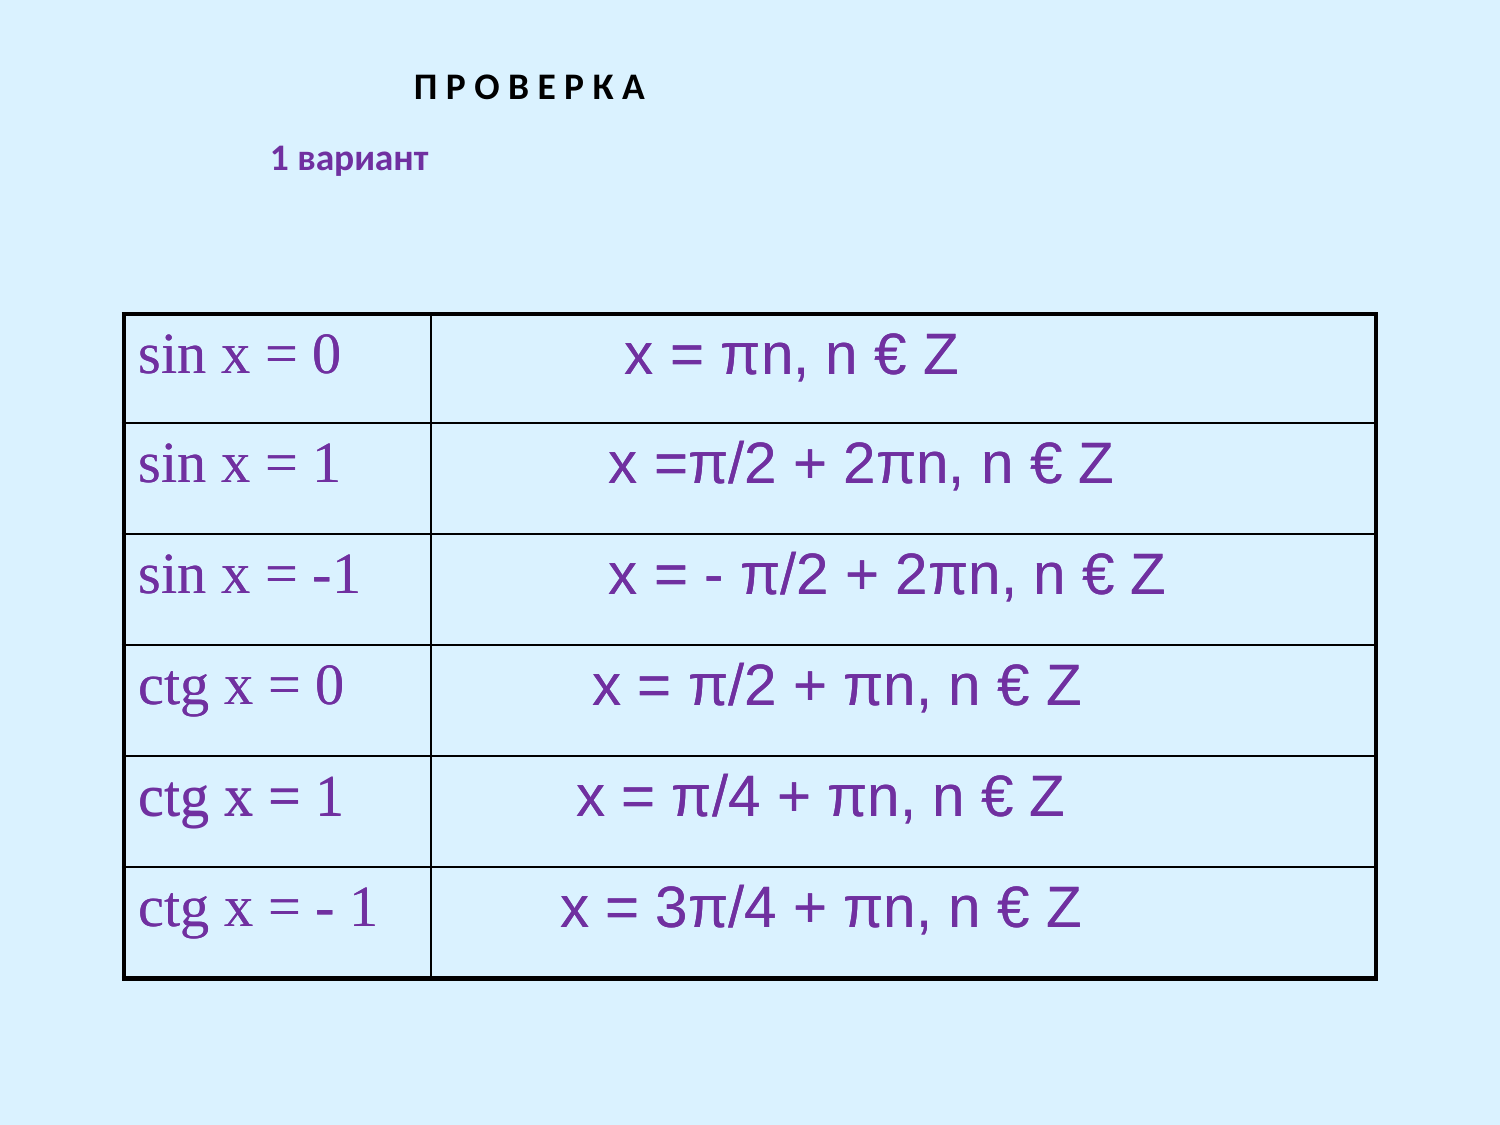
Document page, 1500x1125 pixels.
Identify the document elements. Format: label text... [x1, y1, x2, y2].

table_cell sin x = -1 [126, 535, 430, 644]
table_cell sin x = 1 [126, 424, 430, 533]
table_cell х =π/2 + 2πn, n € Z [432, 424, 1374, 533]
table_cell ctg x = 1 [126, 757, 430, 867]
table_cell ctg x = - 1 [126, 868, 430, 977]
table_header sin x = 0 [126, 316, 430, 422]
text_box 1 вариант [255, 125, 444, 186]
table_cell ctg x = 0 [126, 646, 430, 756]
table_cell х = - π/2 + 2πn, n € Z [432, 535, 1374, 644]
table_header х = πn, n € Z [432, 316, 1374, 422]
table_cell х = π/4 + πn, n € Z [432, 757, 1374, 867]
table_cell х = 3π/4 + πn, n € Z [432, 868, 1374, 977]
table_cell х = π/2 + πn, n € Z [432, 646, 1374, 756]
text_box П Р О В Е Р К А [135, 54, 1140, 115]
